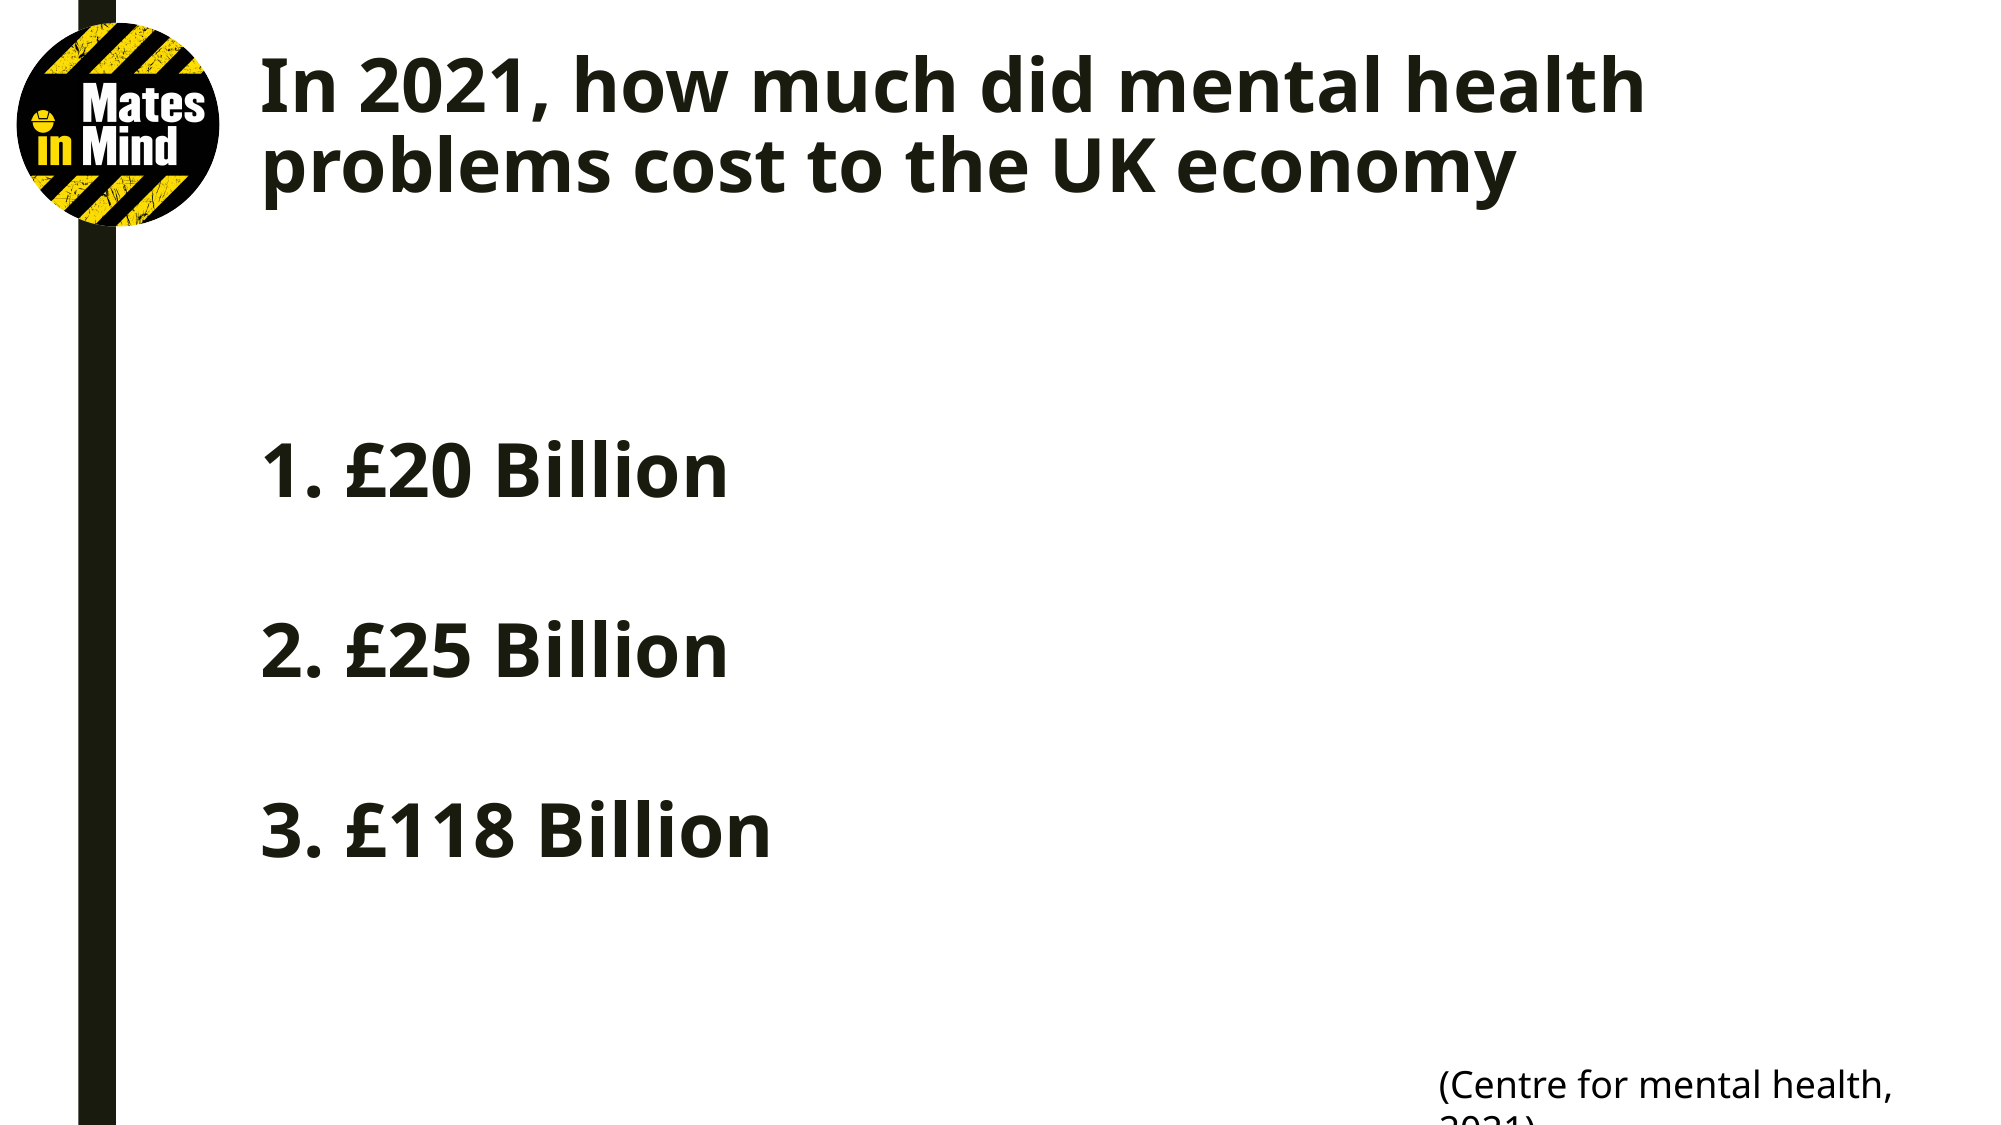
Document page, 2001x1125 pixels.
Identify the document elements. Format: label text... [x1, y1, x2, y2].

picture [0, 2, 246, 247]
text_box (Centre for mental health, 2021) [1423, 1053, 2000, 1125]
text_box In 2021, how much did mental health problems cost to the UK economy [246, 41, 1808, 197]
text_box £20 Billion £25 Billion £118 Billion [245, 325, 1570, 881]
